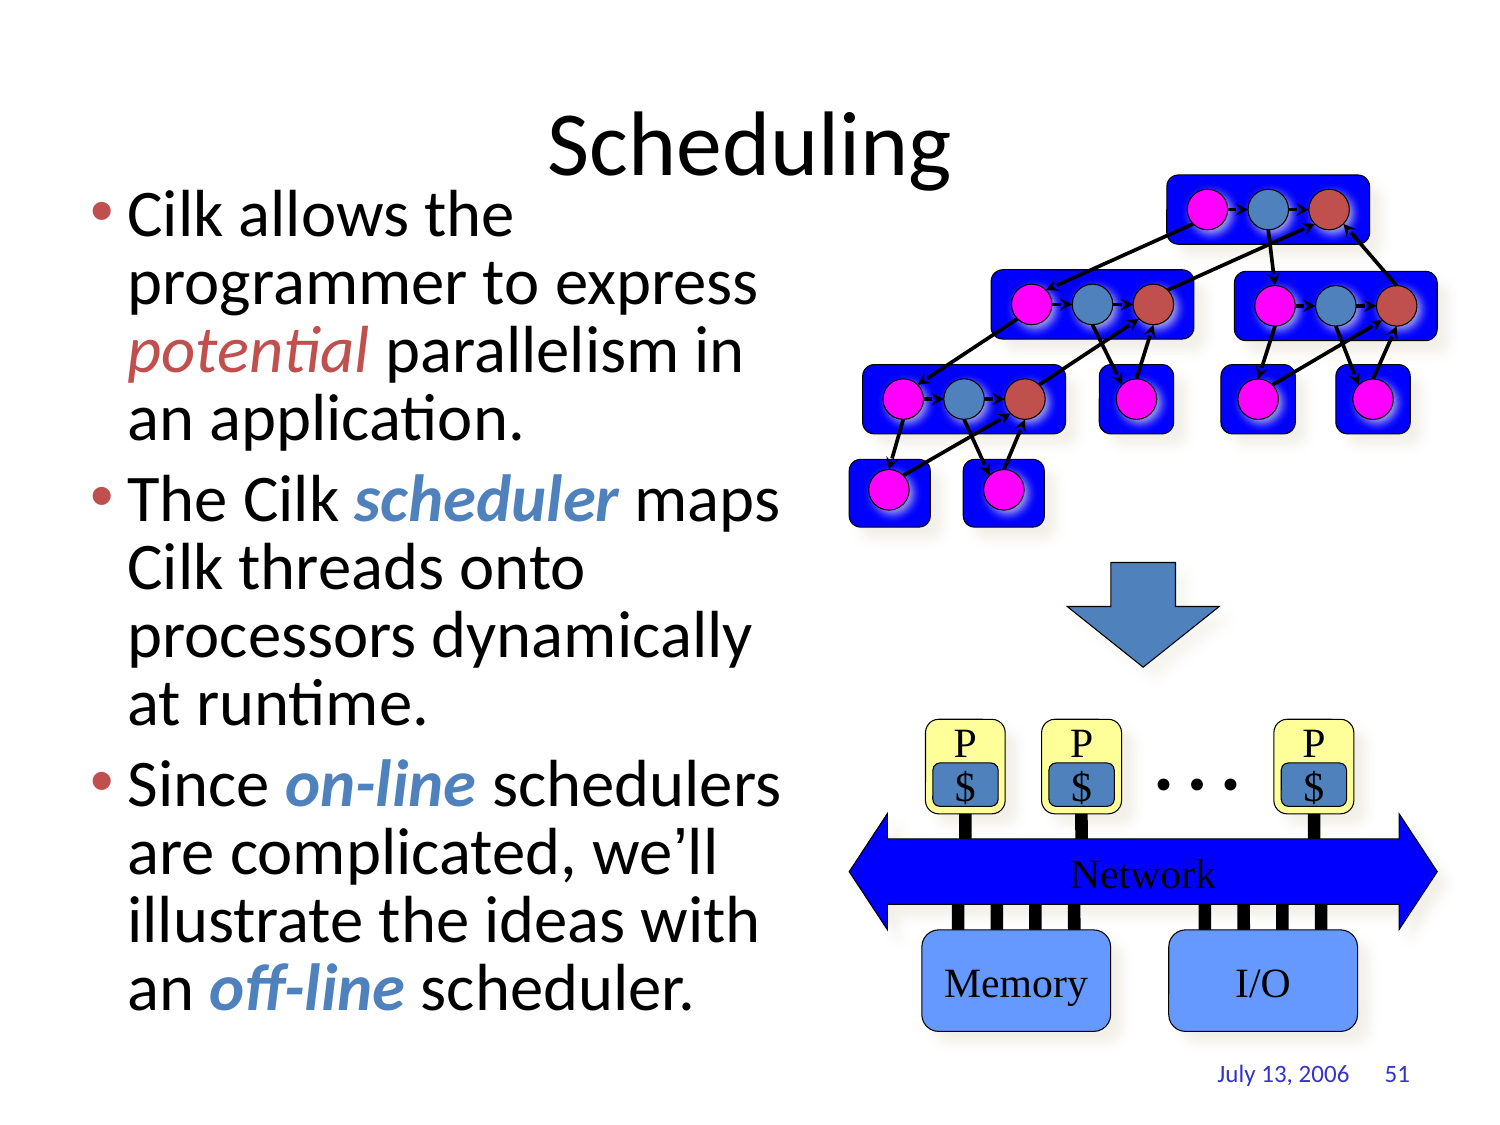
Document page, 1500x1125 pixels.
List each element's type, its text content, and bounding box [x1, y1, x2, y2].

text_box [848, 681, 1438, 1032]
title Scheduling [75, 45, 1425, 233]
list Cilk allows the programmer to express potential parallelism in an application. The Cilk scheduler maps Cilk threads onto processors dynamically at runtime. Since on-line schedulers are complicated, we’ll illustrate the ideas with an off-line scheduler. [75, 174, 813, 1038]
text_box P [1074, 1042, 1123, 1051]
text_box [848, 174, 1438, 528]
text_box [1067, 562, 1220, 668]
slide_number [1074, 1042, 1425, 1103]
text_box P [1181, 1042, 1370, 1051]
